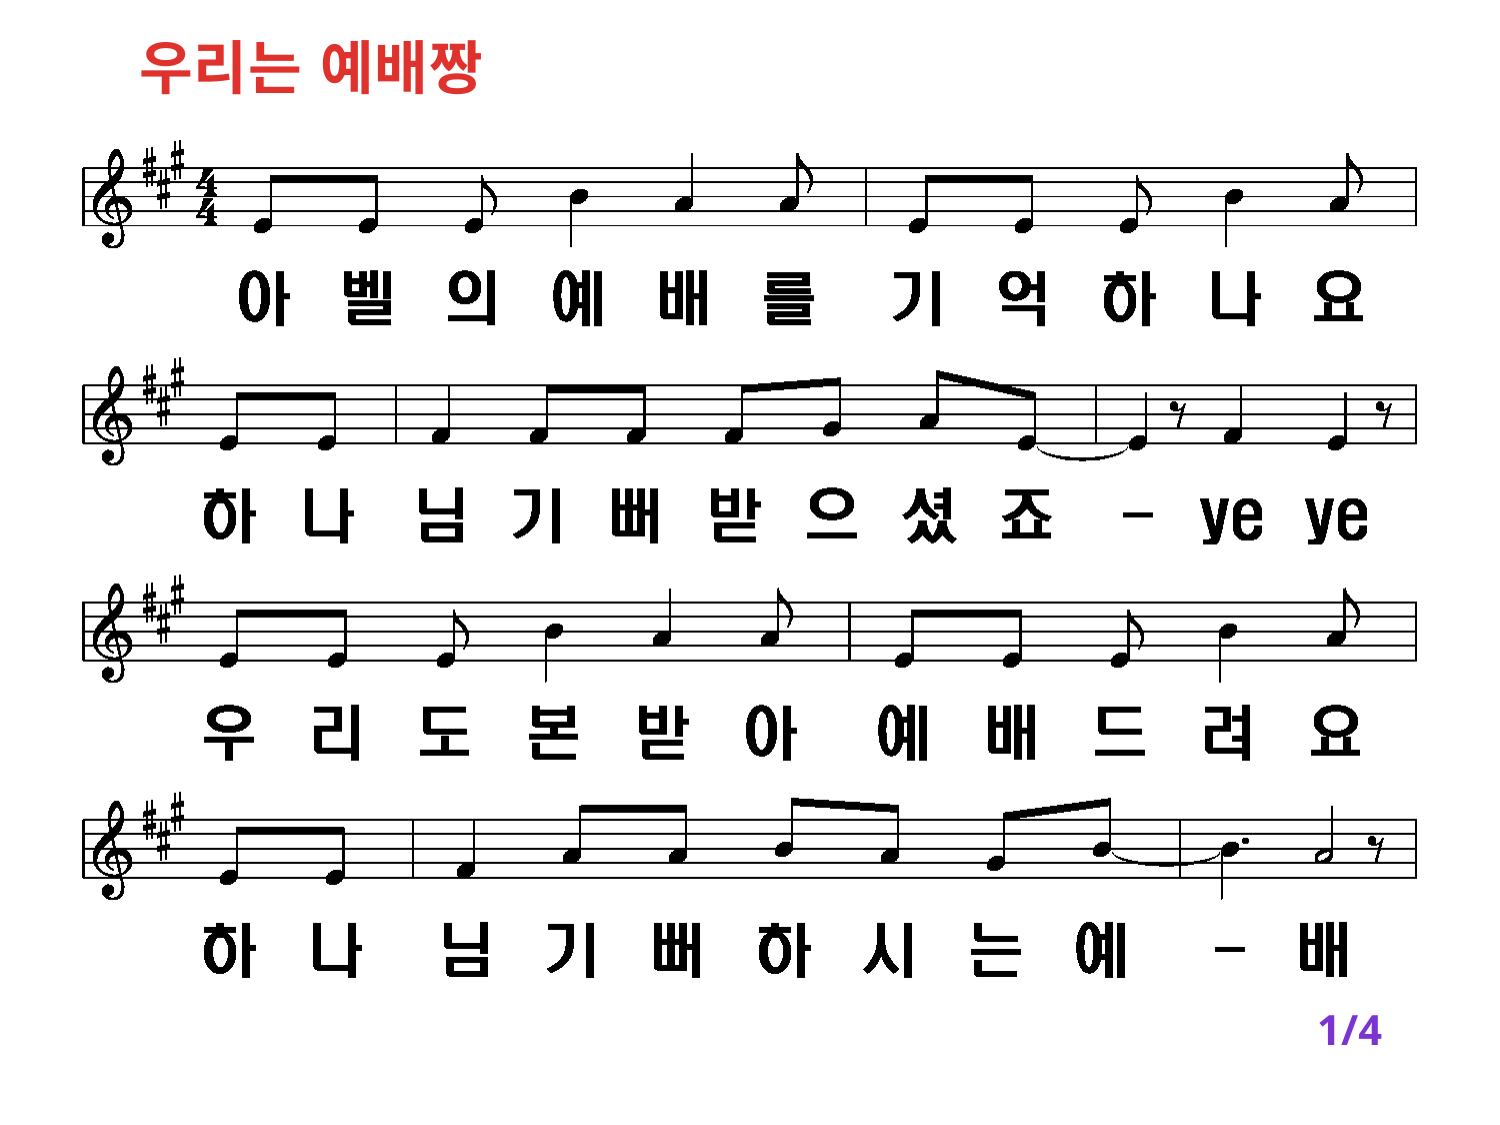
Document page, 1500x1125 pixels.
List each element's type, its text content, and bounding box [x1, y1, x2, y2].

text_box 1/4 [1301, 1012, 1398, 1062]
text_box 우리는 예배짱 [124, 23, 499, 109]
picture [43, 121, 1457, 1004]
